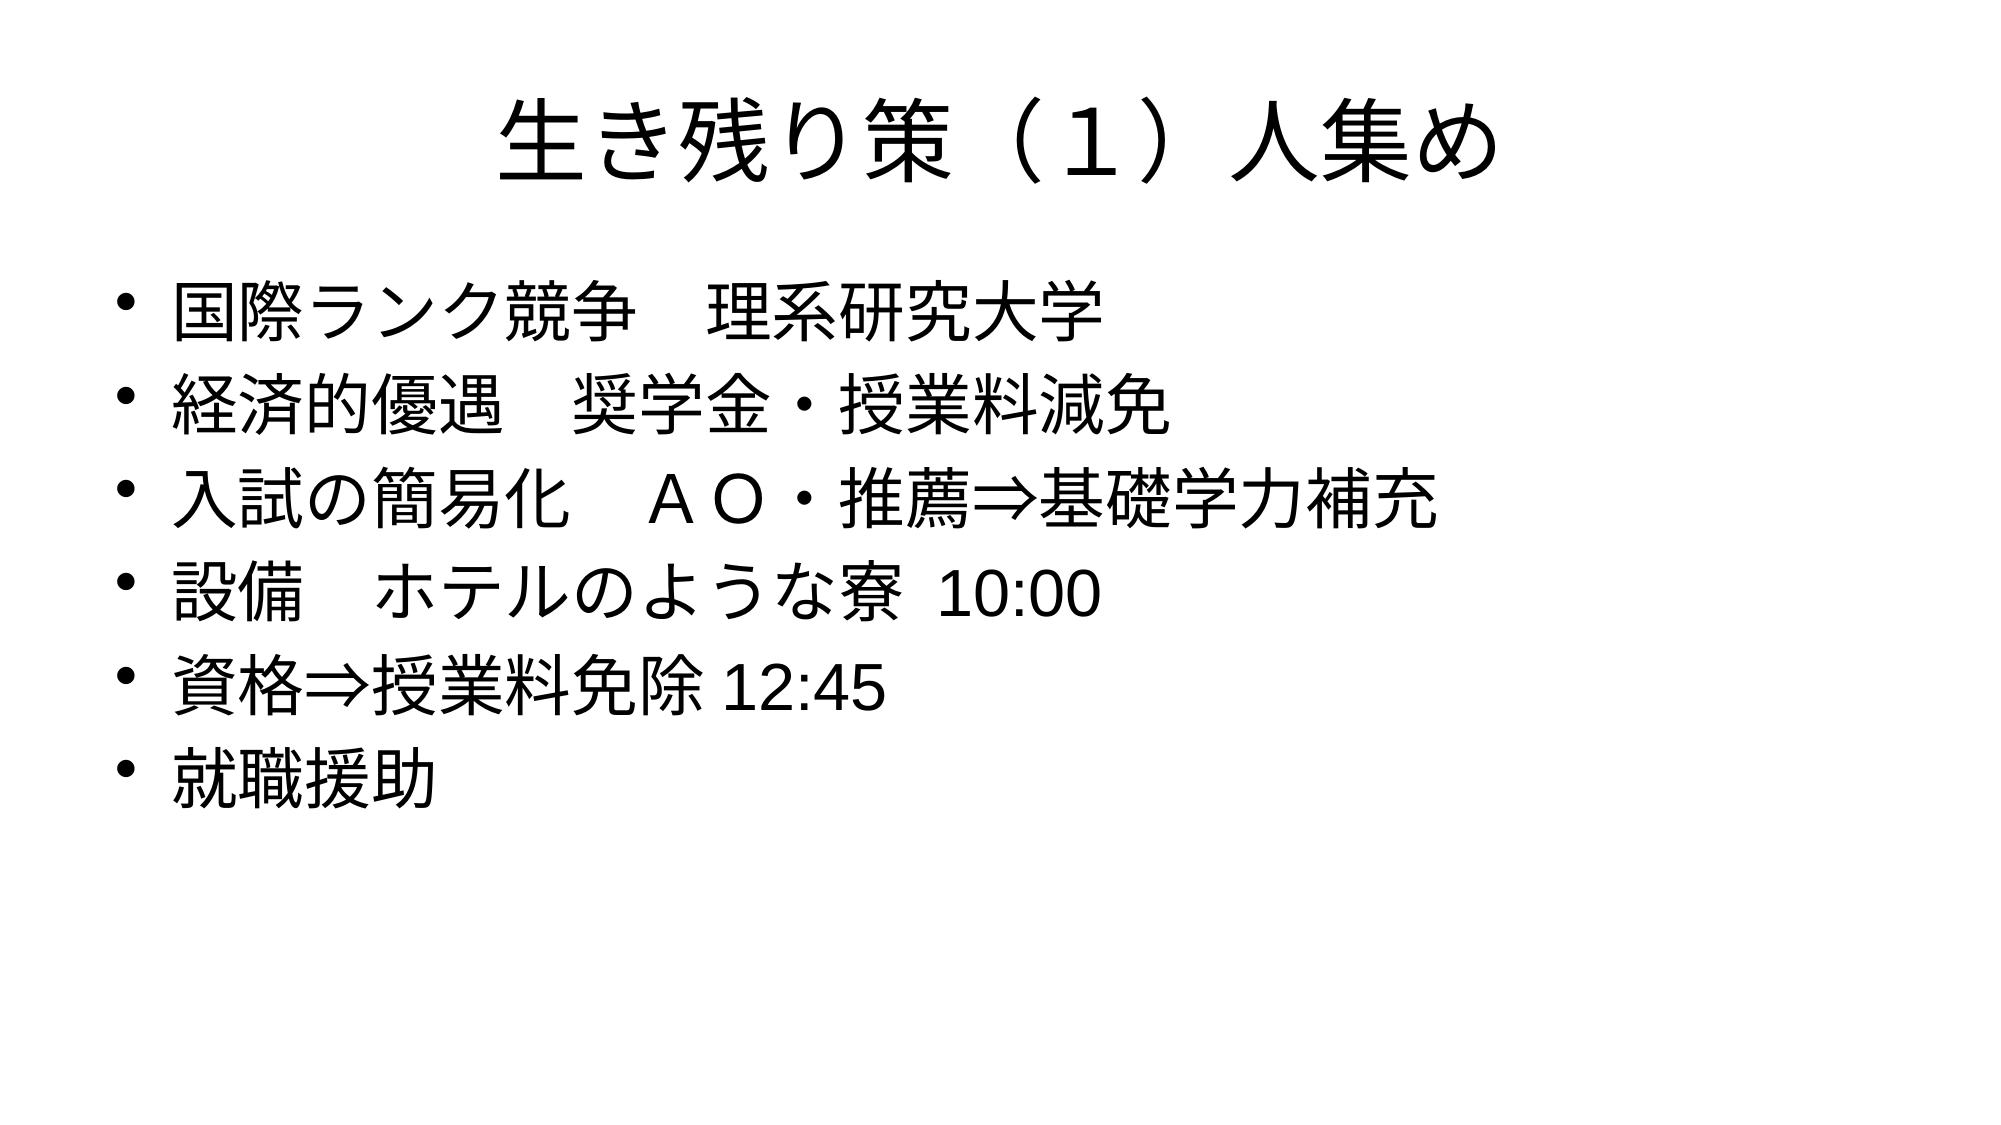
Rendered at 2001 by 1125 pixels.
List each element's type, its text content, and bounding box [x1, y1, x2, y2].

list 国際ランク競争 理系研究大学 経済的優遇 奨学金・授業料減免 入試の簡易化 ＡＯ・推薦⇒基礎学力補充 設備 ホテルのような寮 10:00 資格⇒授業料免除12:45 就職援助 [99, 262, 1901, 1006]
title 生き残り策（１）人集め [99, 44, 1901, 233]
